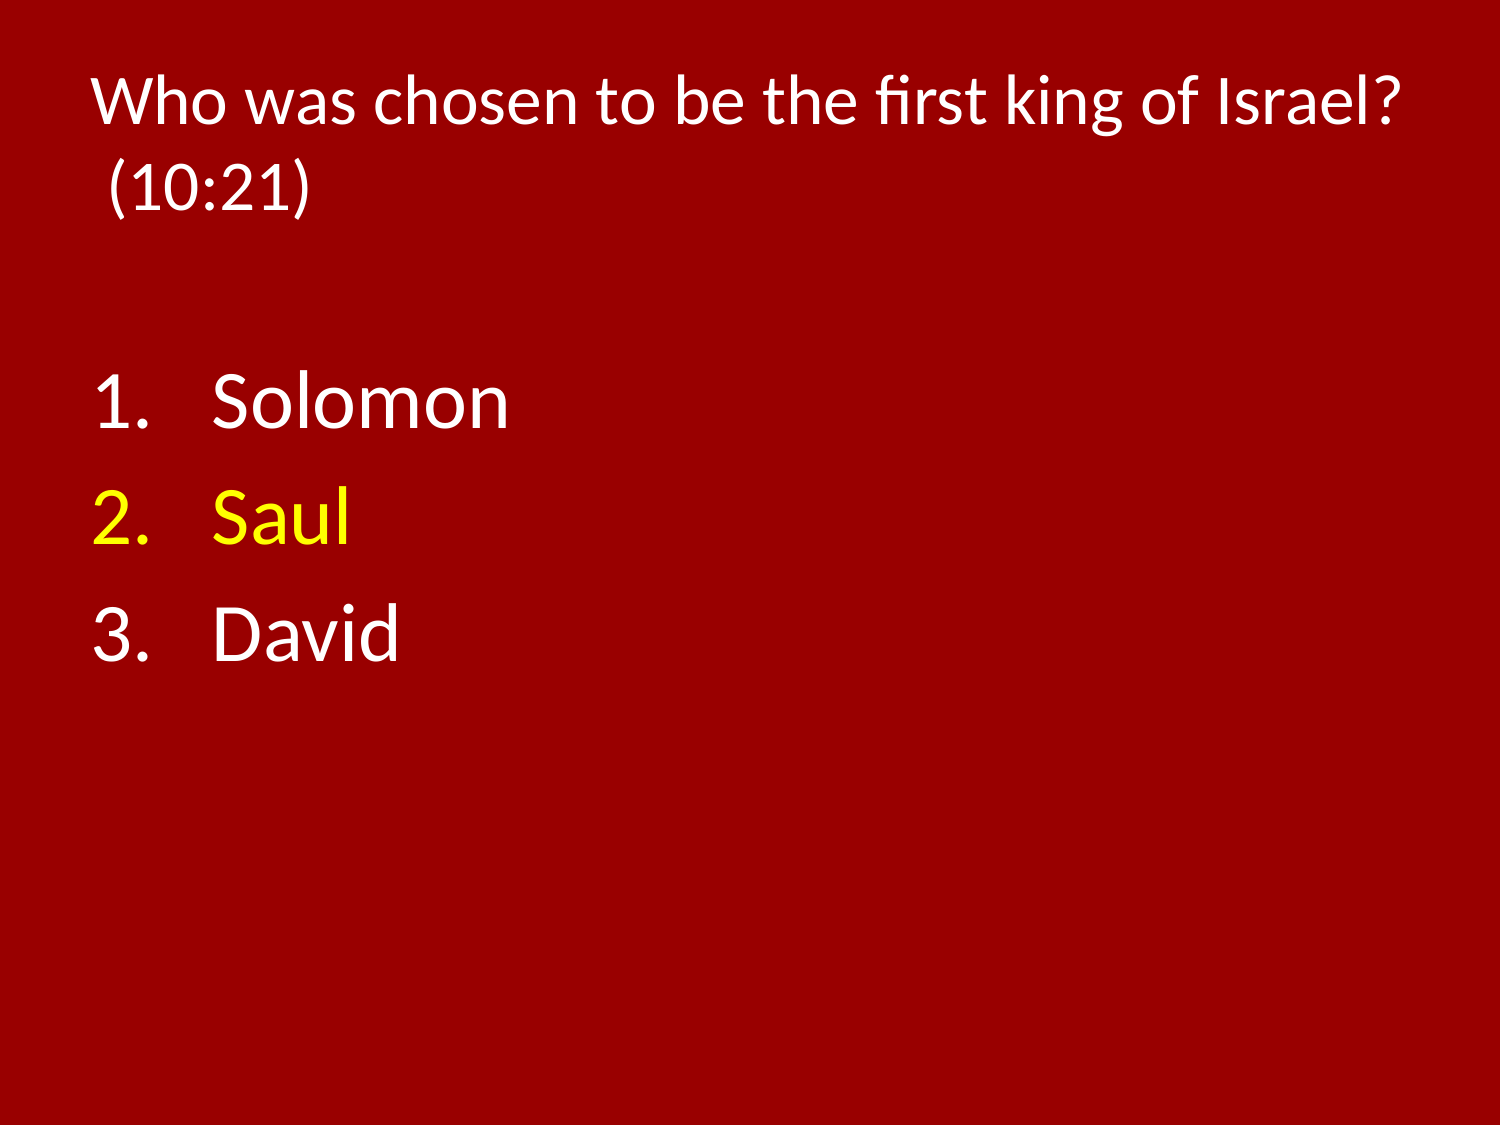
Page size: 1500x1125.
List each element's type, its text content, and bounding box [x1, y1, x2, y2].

list Solomon Saul David [75, 337, 1425, 1005]
title Who was chosen to be the first king of Israel? (10:21) [75, 45, 1425, 233]
